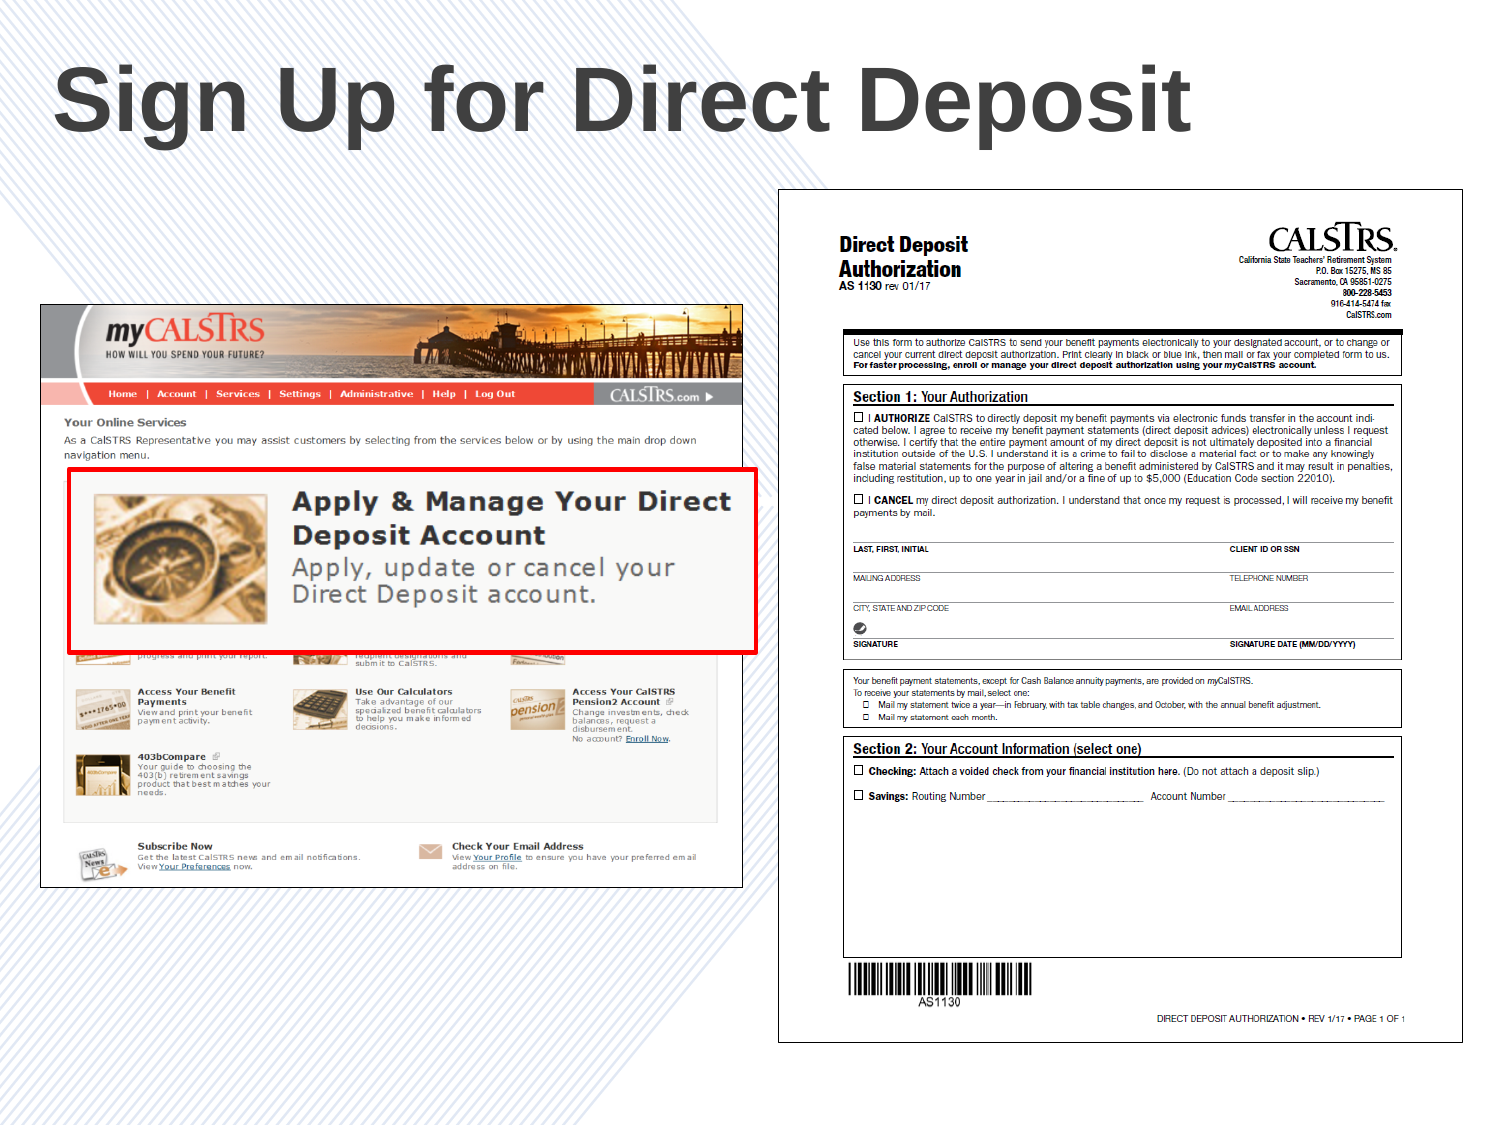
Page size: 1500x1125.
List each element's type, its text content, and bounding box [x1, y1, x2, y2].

picture [0, 0, 1500, 1125]
title Sign Up for Direct Deposit [37, 45, 1388, 233]
